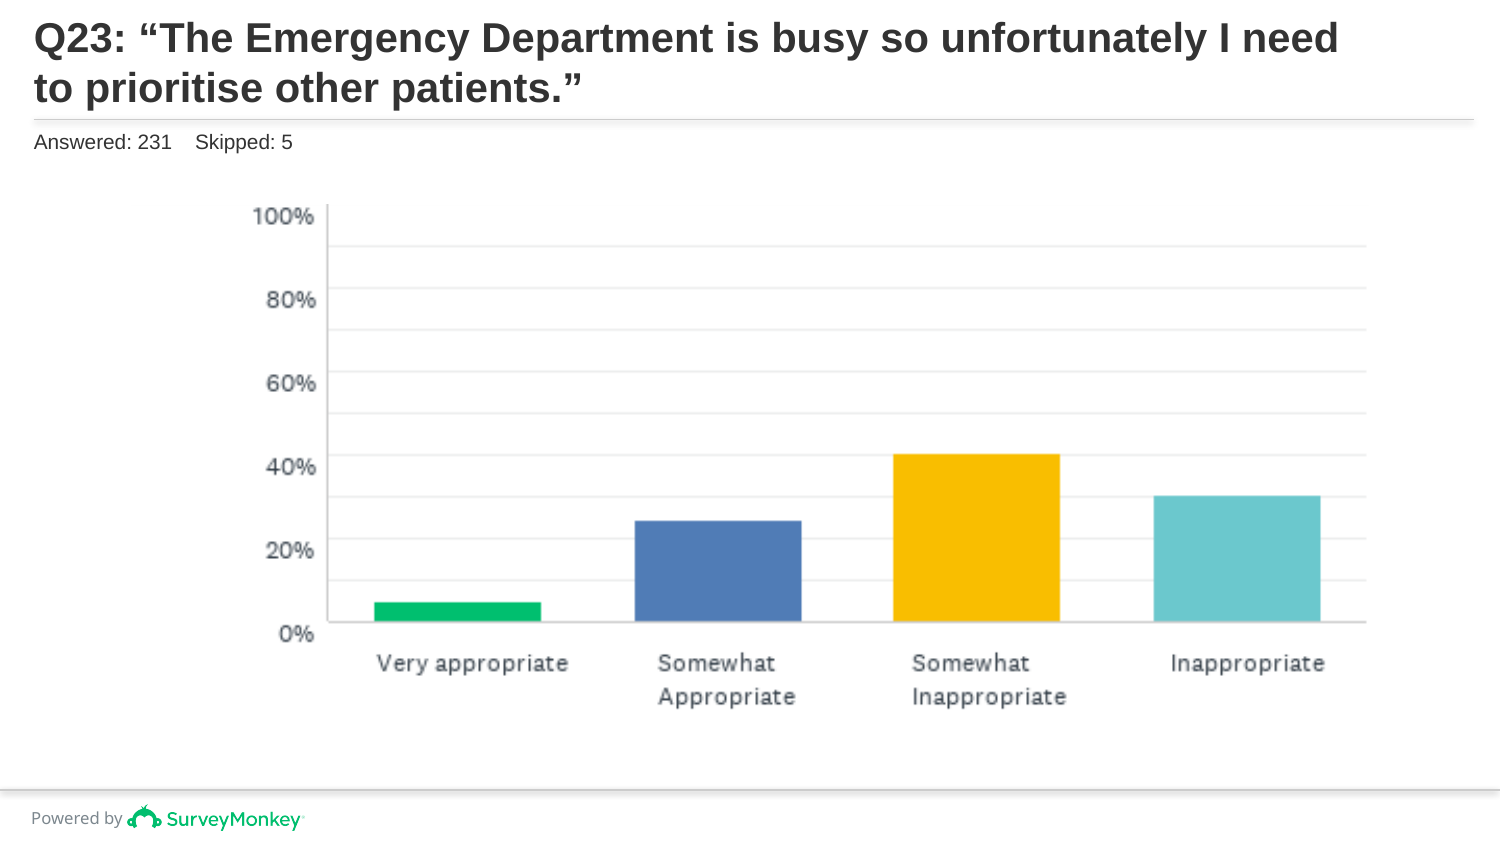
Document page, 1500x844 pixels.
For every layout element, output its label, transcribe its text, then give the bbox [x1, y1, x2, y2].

picture [116, 793, 316, 842]
picture [131, 204, 1369, 726]
list Answered: 231 Skipped: 5 [18, 120, 894, 162]
title Q23: “The Emergency Department is busy so unfortunately I need to prioritise other patients.” [18, 54, 1369, 119]
